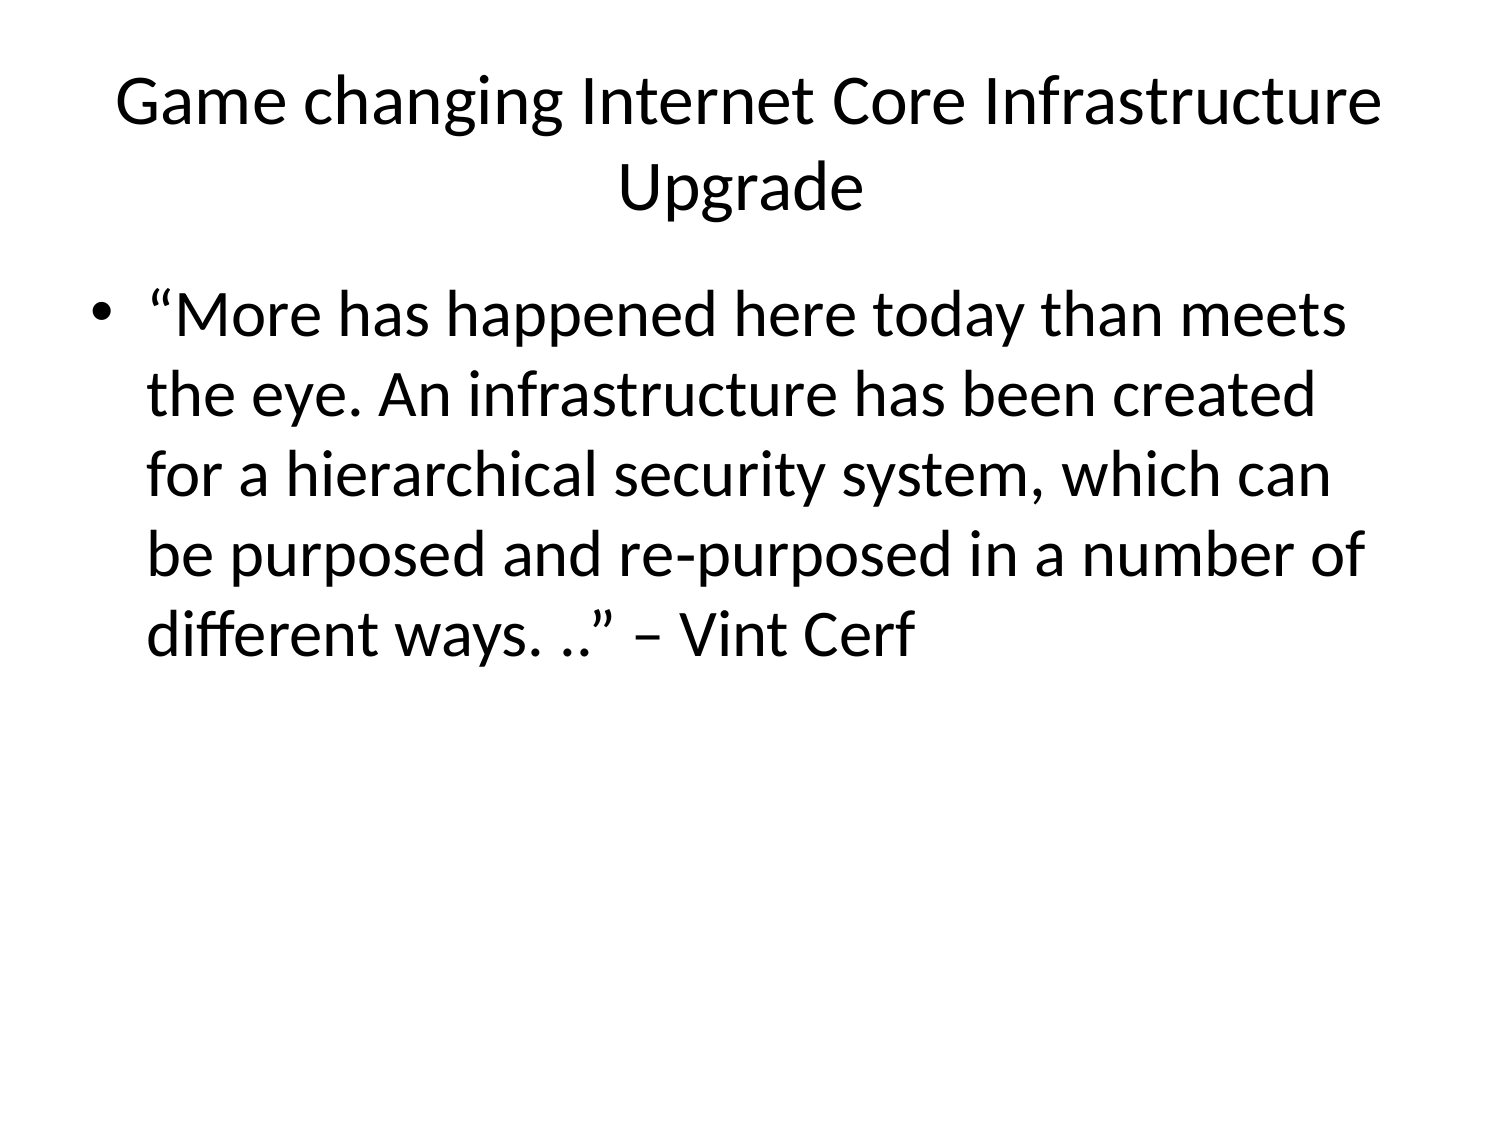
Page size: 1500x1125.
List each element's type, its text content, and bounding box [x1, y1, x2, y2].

list “More has happened here today than meets the eye. An infrastructure has been created for a hierarchical security system, which can be purposed and re‐purposed in a number of different ways. ..” – Vint Cerf [74, 262, 1426, 1006]
title Game changing Internet Core Infrastructure Upgrade [74, 44, 1426, 233]
